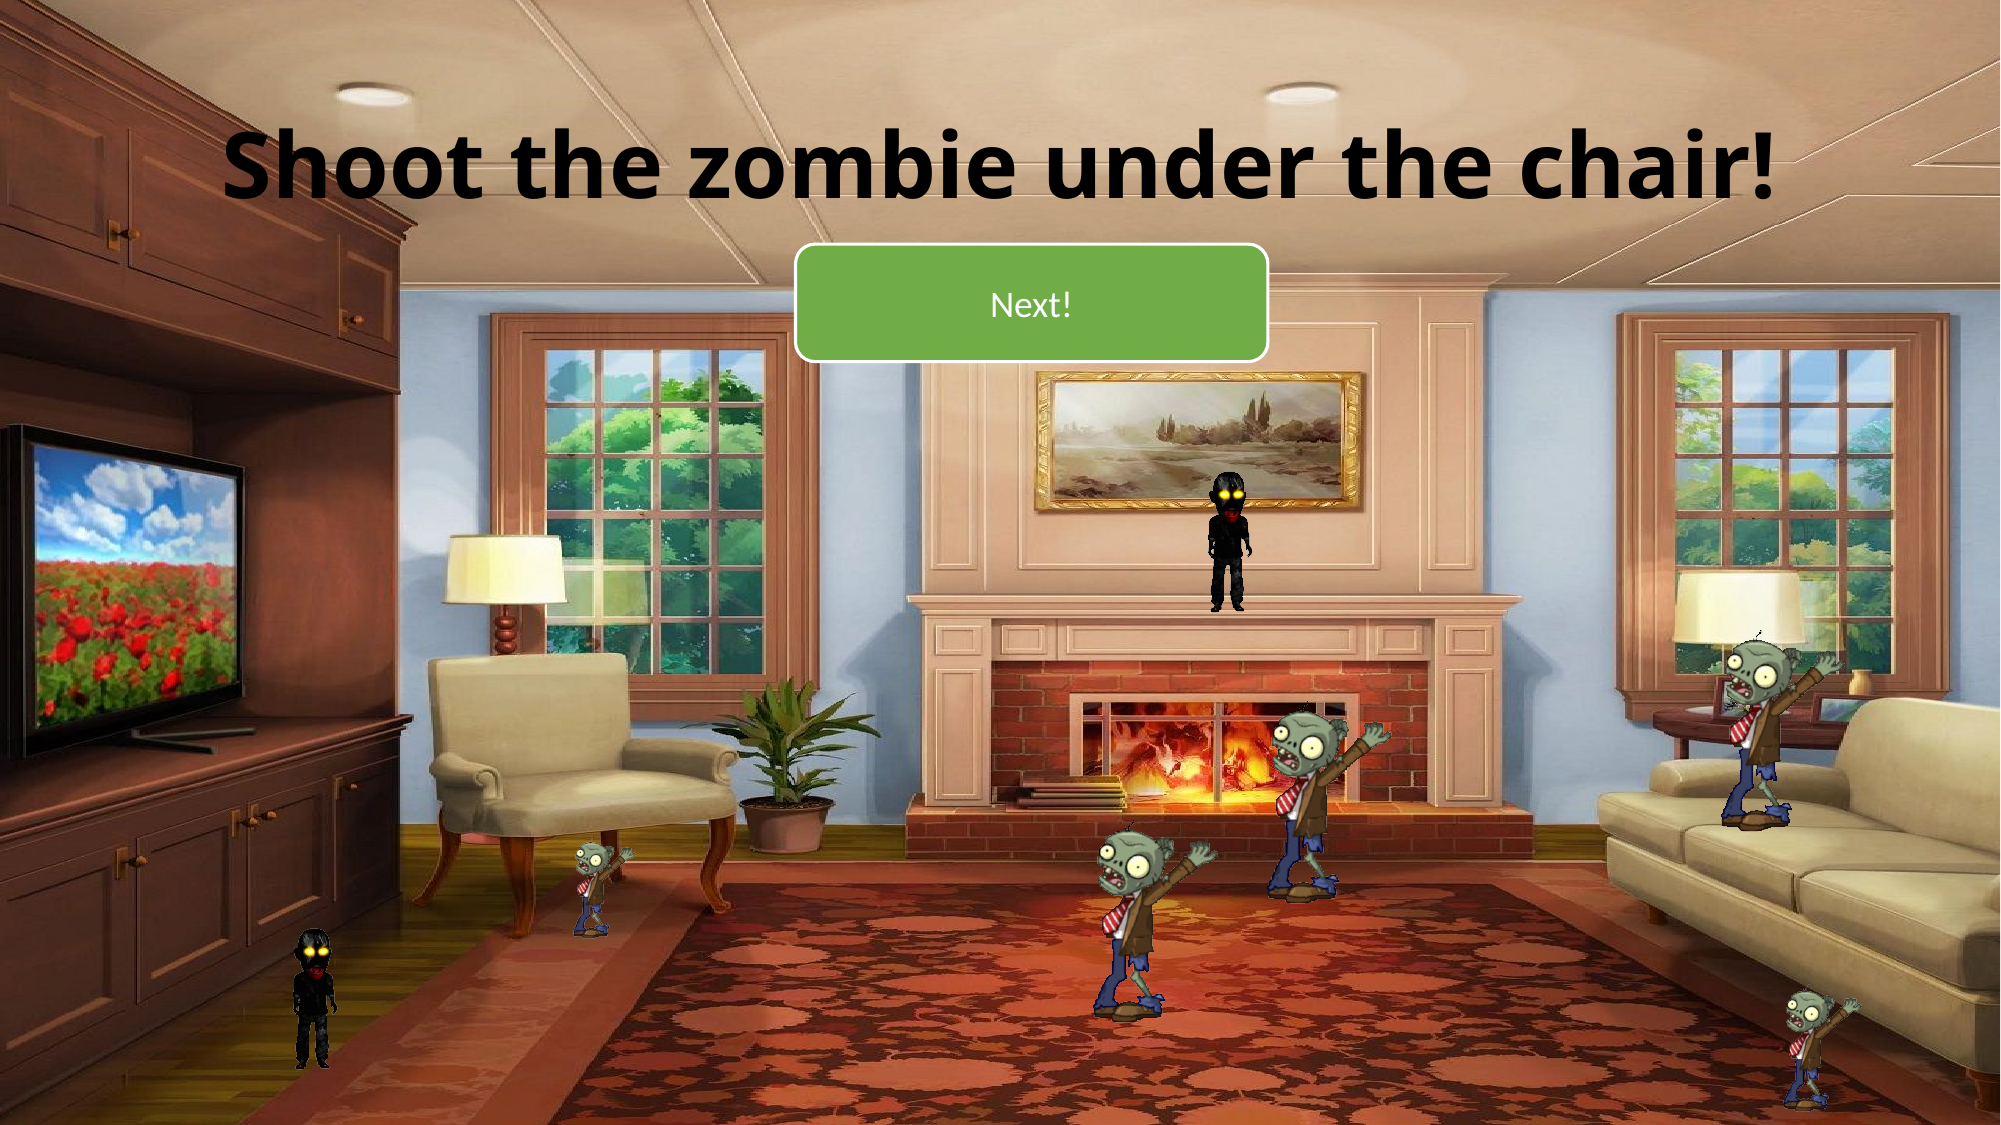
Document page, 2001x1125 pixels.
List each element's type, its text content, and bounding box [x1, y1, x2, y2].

title Shoot the zombie under the chair! [137, 59, 1863, 278]
text_box Next! [793, 242, 1270, 364]
picture [0, 0, 2001, 1125]
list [540, 831, 637, 939]
